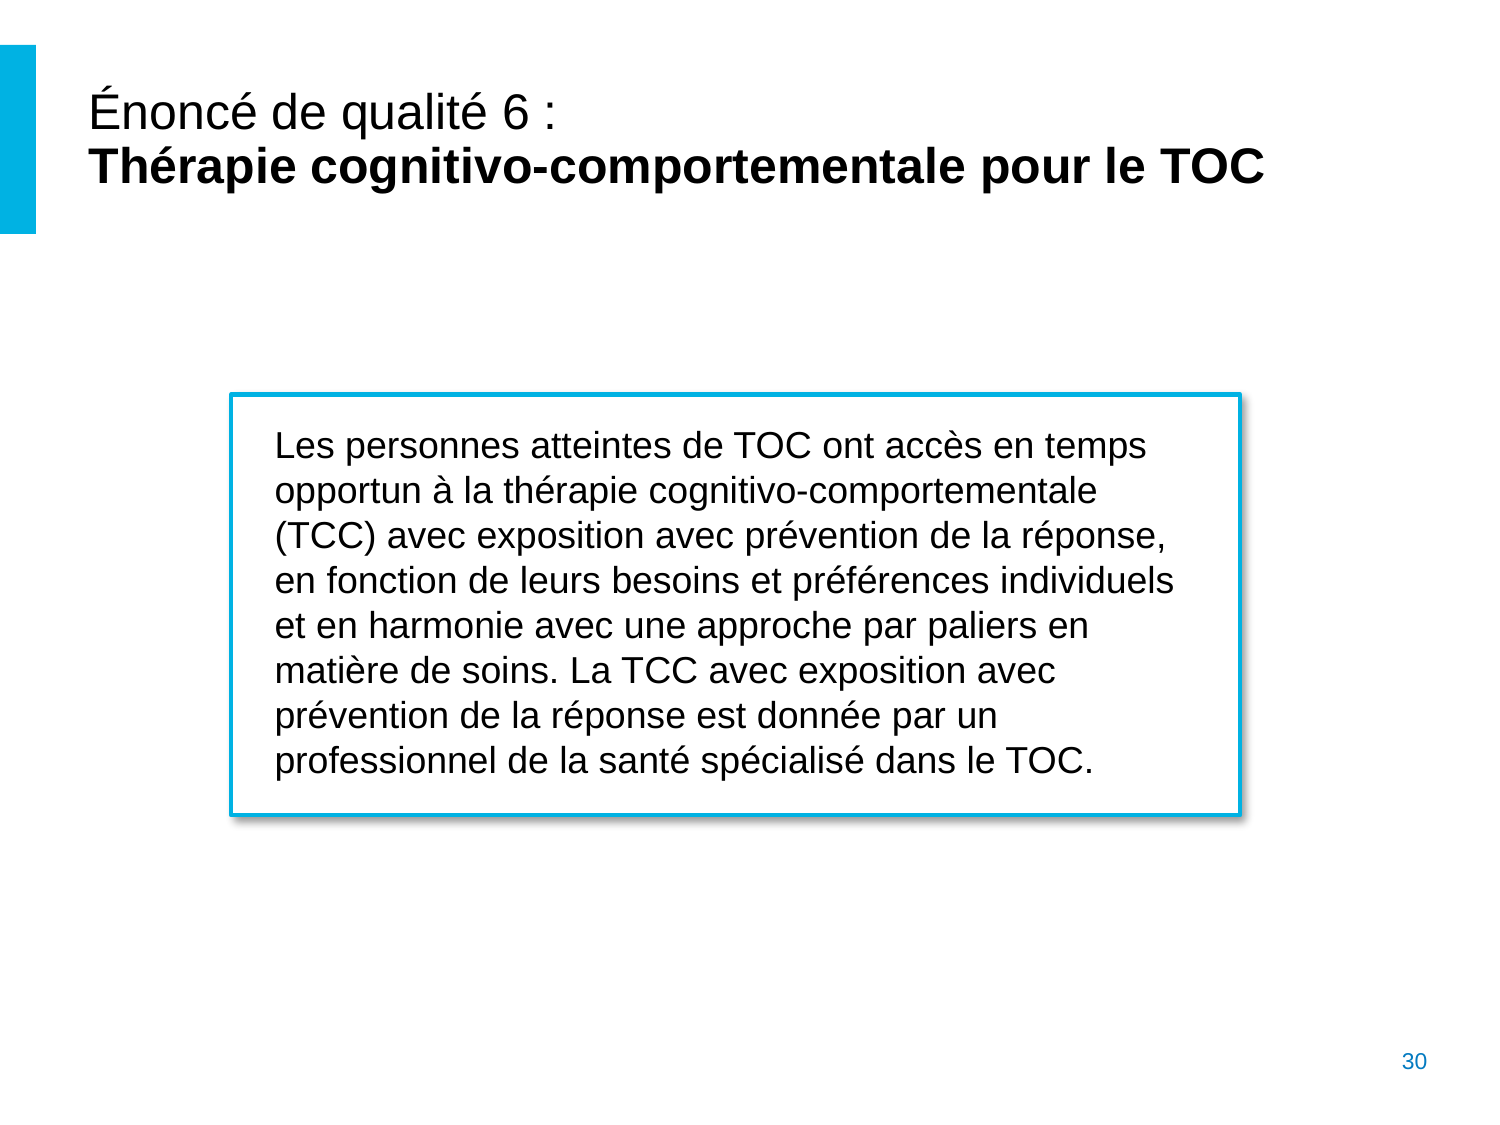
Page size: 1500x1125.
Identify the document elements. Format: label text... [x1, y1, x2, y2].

text_box [231, 394, 1241, 816]
title Énoncé de qualité 6 : Thérapie cognitivo-comportementale pour le TOC [73, 78, 1427, 270]
text_box Les personnes atteintes de TOC ont accès en temps opportun à la thérapie cognitivo-comportementale (TCC) avec exposition avec prévention de la réponse, en fonction de leurs besoins et préférences individuels et en harmonie avec une approche par paliers en matière de soins. La TCC avec exposition avec prévention de la réponse est donnée par un professionnel de la santé spécialisé dans le TOC. [259, 414, 1222, 789]
